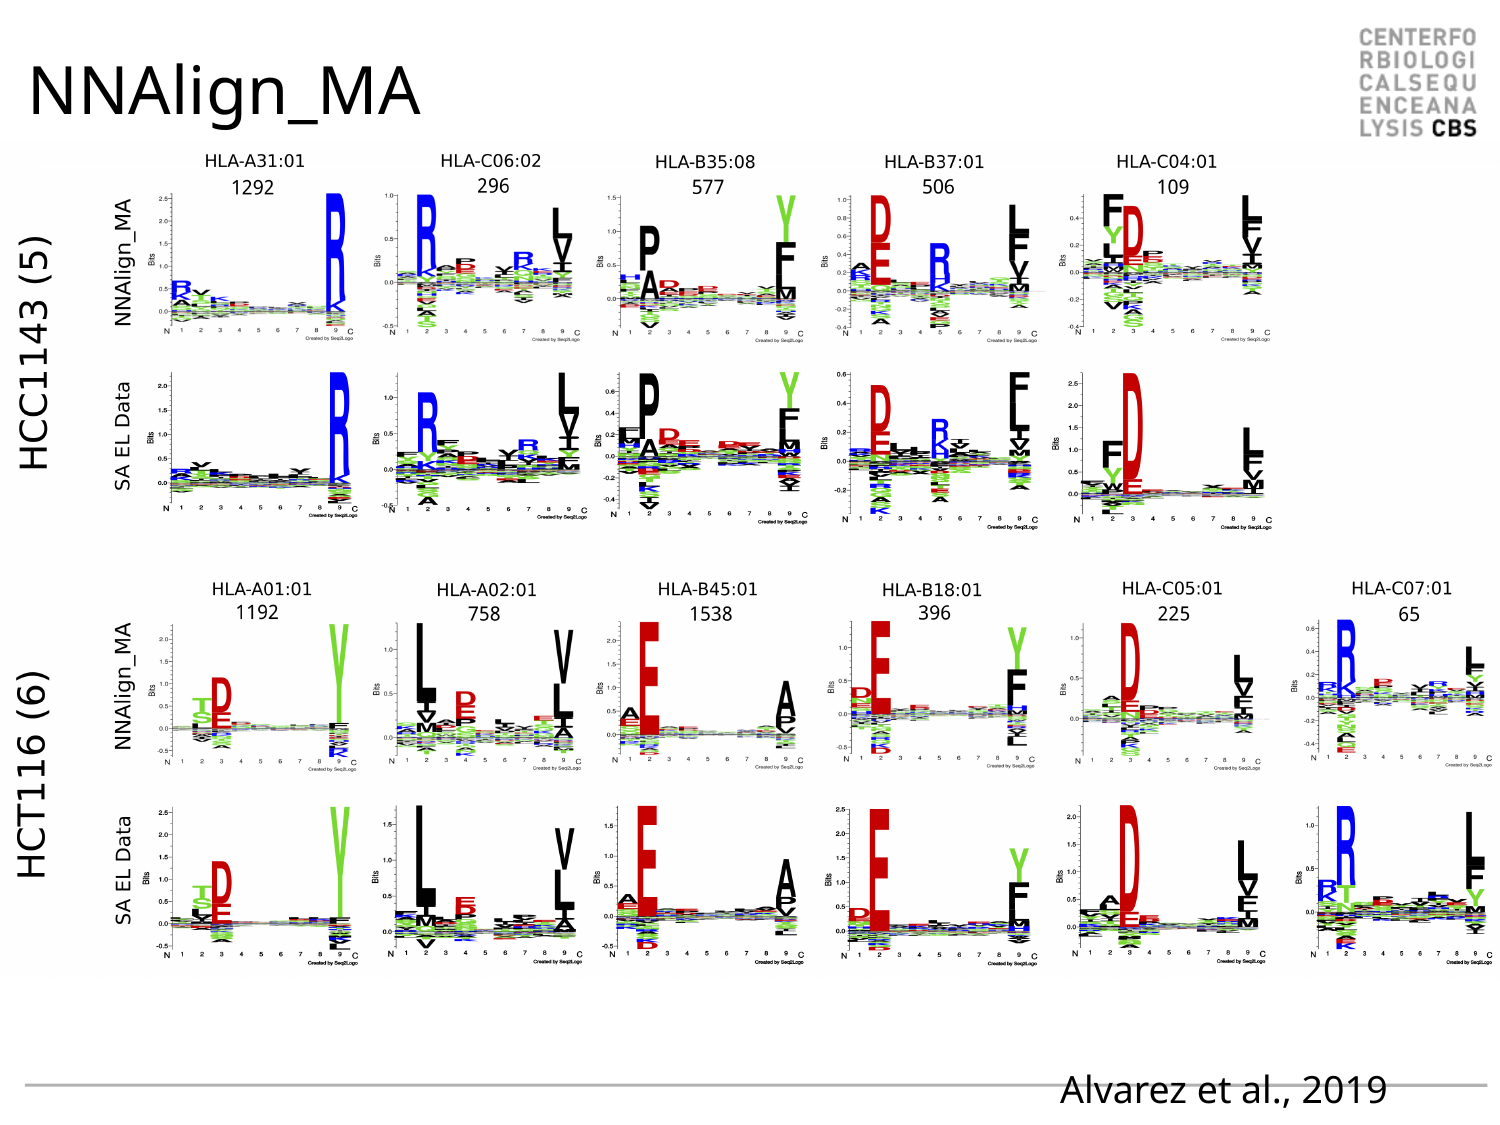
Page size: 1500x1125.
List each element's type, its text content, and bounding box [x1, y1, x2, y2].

title NNAlign_MA [12, 49, 1188, 126]
picture [0, 12, 1500, 982]
text_box Alvarez et al., 2019 [1045, 1058, 1403, 1119]
